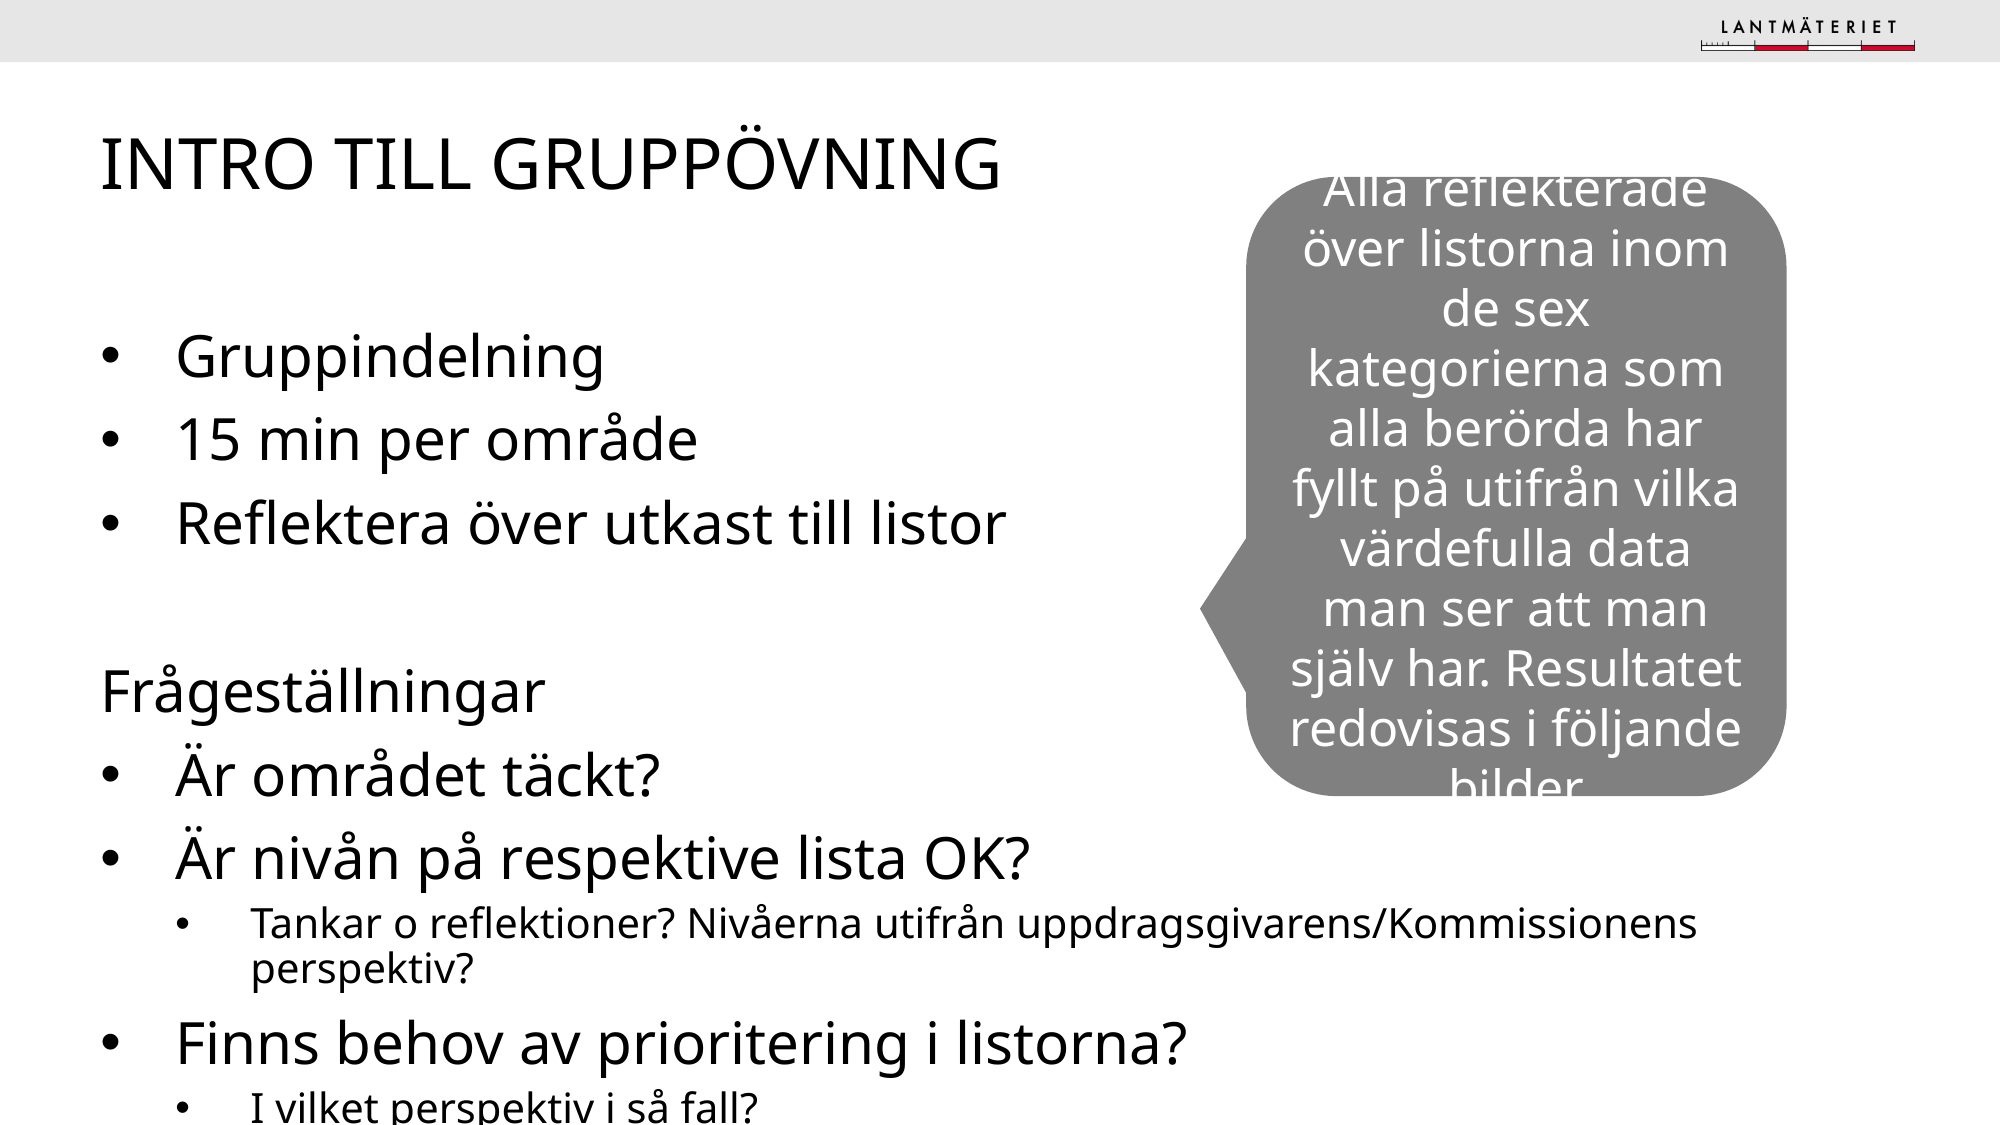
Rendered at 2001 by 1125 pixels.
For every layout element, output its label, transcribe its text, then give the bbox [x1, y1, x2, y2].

list Gruppindelning 15 min per område Reflektera över utkast till listor Frågeställningar Är området täckt? Är nivån på respektive lista OK? Tankar o reflektioner? Nivåerna utifrån uppdragsgivarens/Kommissionens perspektiv? Finns behov av prioritering i listorna? I vilket perspektiv i så fall? [100, 326, 1826, 1125]
text_box Alla reflekterade över listorna inom de sex kategorierna som alla berörda har fyllt på utifrån vilka värdefulla data man ser att man själv har. Resultatet redovisas i följande bilder [1200, 176, 1787, 797]
picture [1701, 17, 1915, 51]
title INTRO TILL GRUPPÖVNING [100, 118, 1826, 209]
